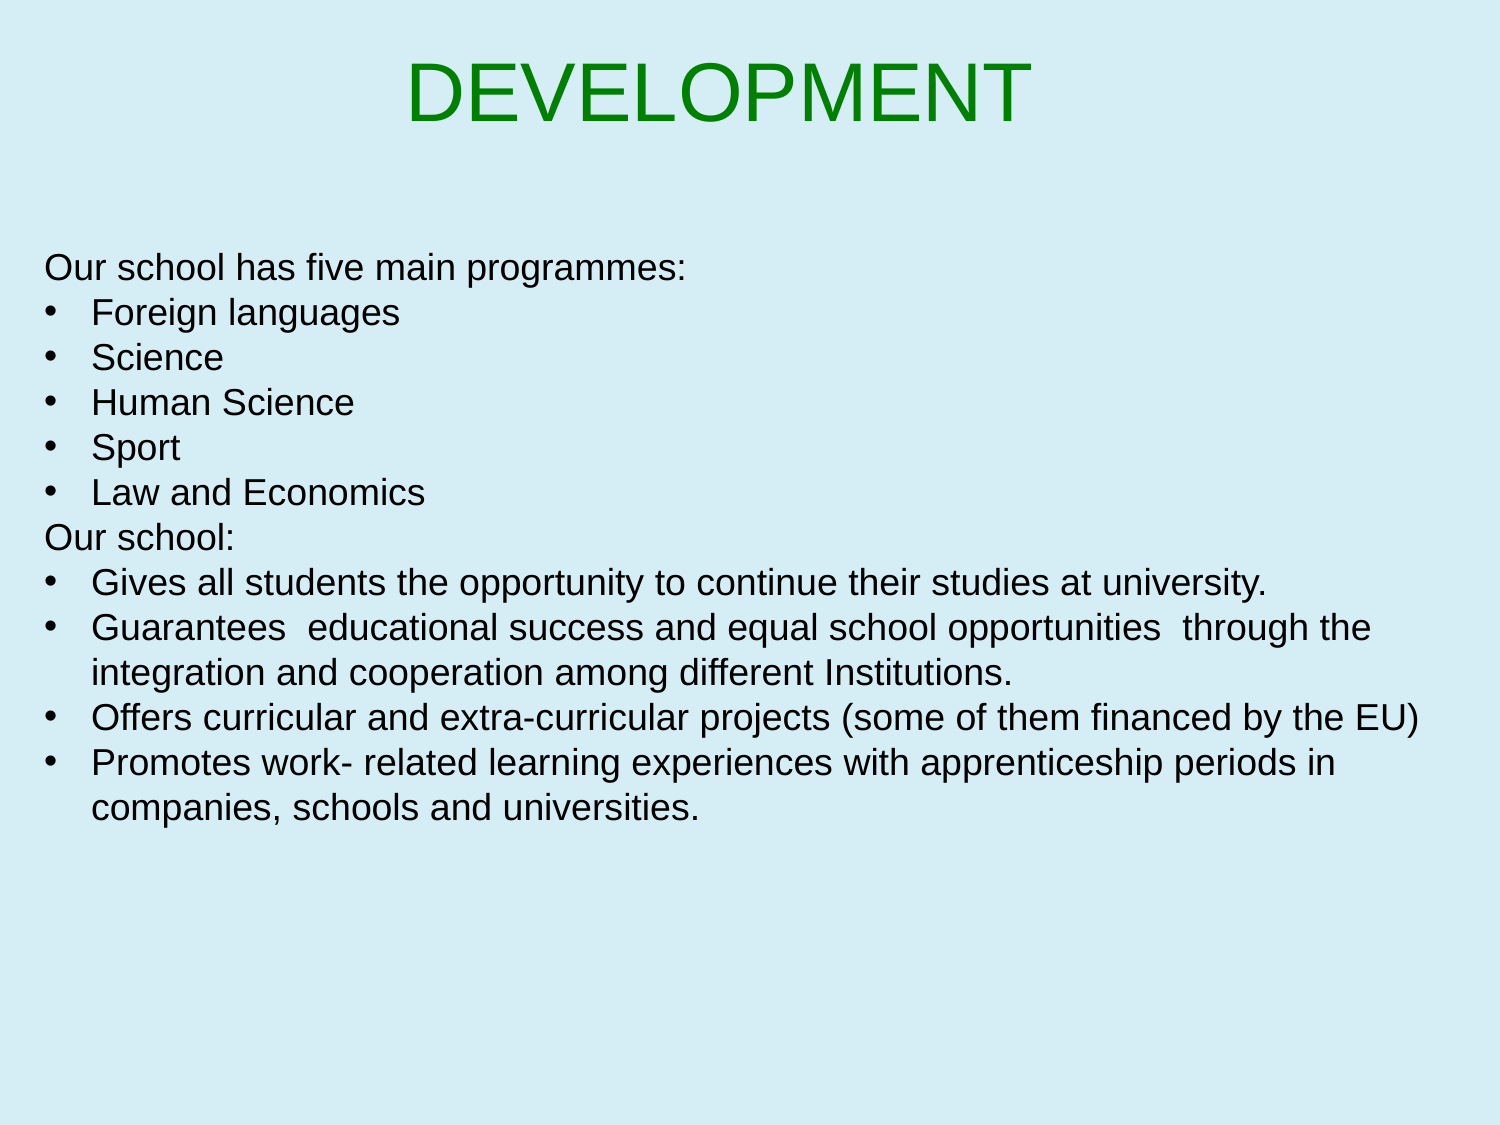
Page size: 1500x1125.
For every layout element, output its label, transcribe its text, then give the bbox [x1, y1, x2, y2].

text_box DEVELOPMENT [88, 30, 1321, 146]
text_box Our school has five main programmes: Foreign languages Science Human Science Sport Law and Economics Our school: Gives all students the opportunity to continue their studies at university. Guarantees educational success and equal school opportunities through the integration and cooperation among different Institutions. Offers curricular and extra-curricular projects (some of them financed by the EU) Promotes work- related learning experiences with apprenticeship periods in companies, schools and universities. [29, 235, 1500, 836]
